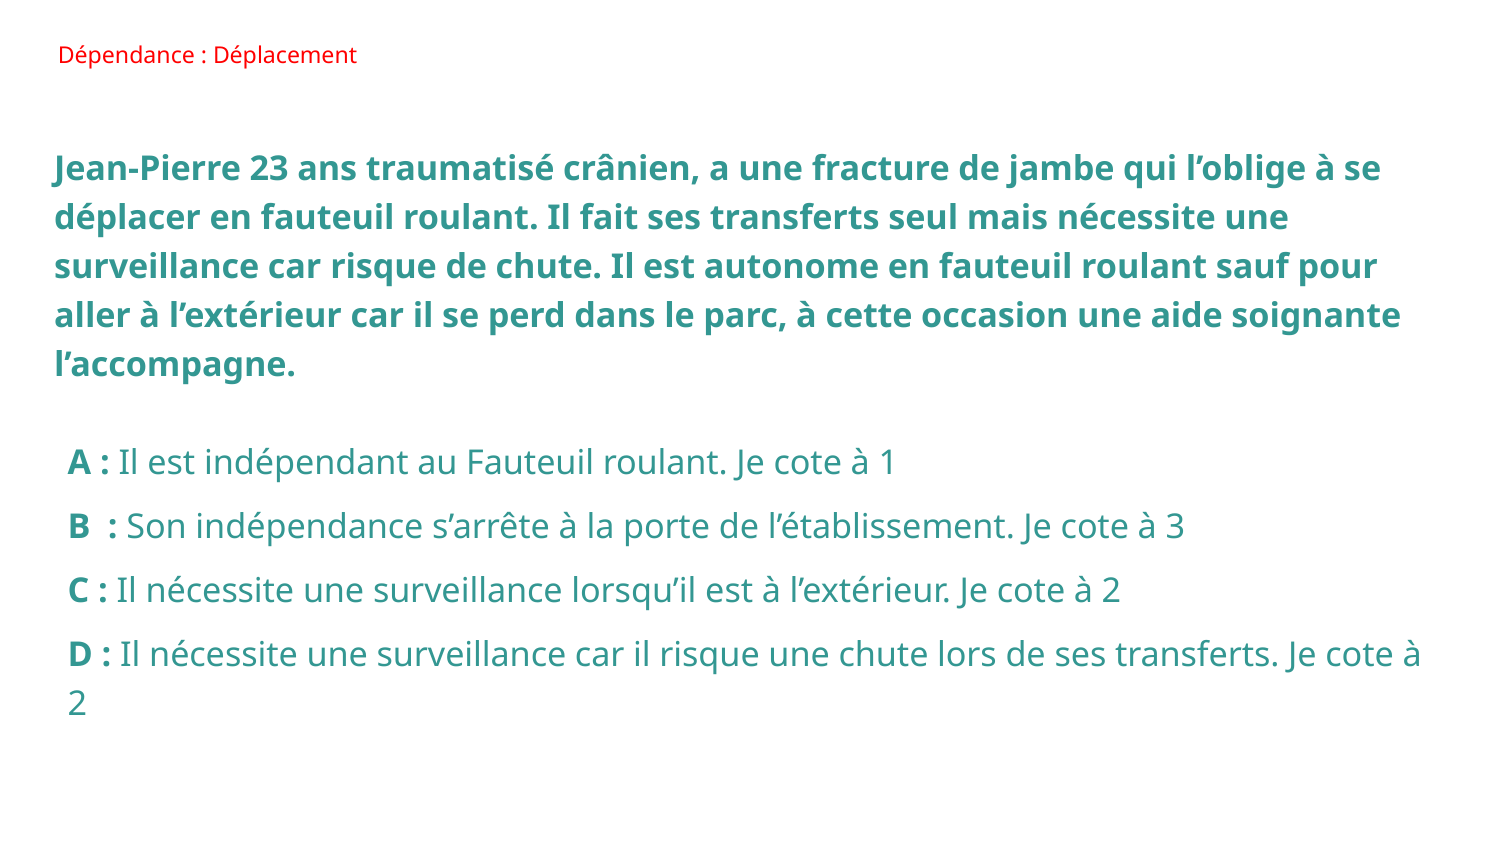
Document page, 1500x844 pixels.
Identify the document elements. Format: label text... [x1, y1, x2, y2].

title Dépendance : Déplacement [42, 25, 803, 84]
list Jean-Pierre 23 ans traumatisé crânien, a une fracture de jambe qui l’oblige à se déplacer en fauteuil roulant. Il fait ses transferts seul mais nécessite une surveillance car risque de chute. Il est autonome en fauteuil roulant sauf pour aller à l’extérieur car il se perd dans le parc, à cette occasion une aide soignante l’accompagne. A : Il est indépendant au Fauteuil roulant. Je cote à 1 B : Son indépendance s’arrête à la porte de l’établissement. Je cote à 3 C : Il nécessite une surveillance lorsqu’il est à l’extérieur. Je cote à 2 D : Il nécessite une surveillance car il risque une chute lors de ses transferts. Je cote à 2 [42, 132, 1446, 761]
